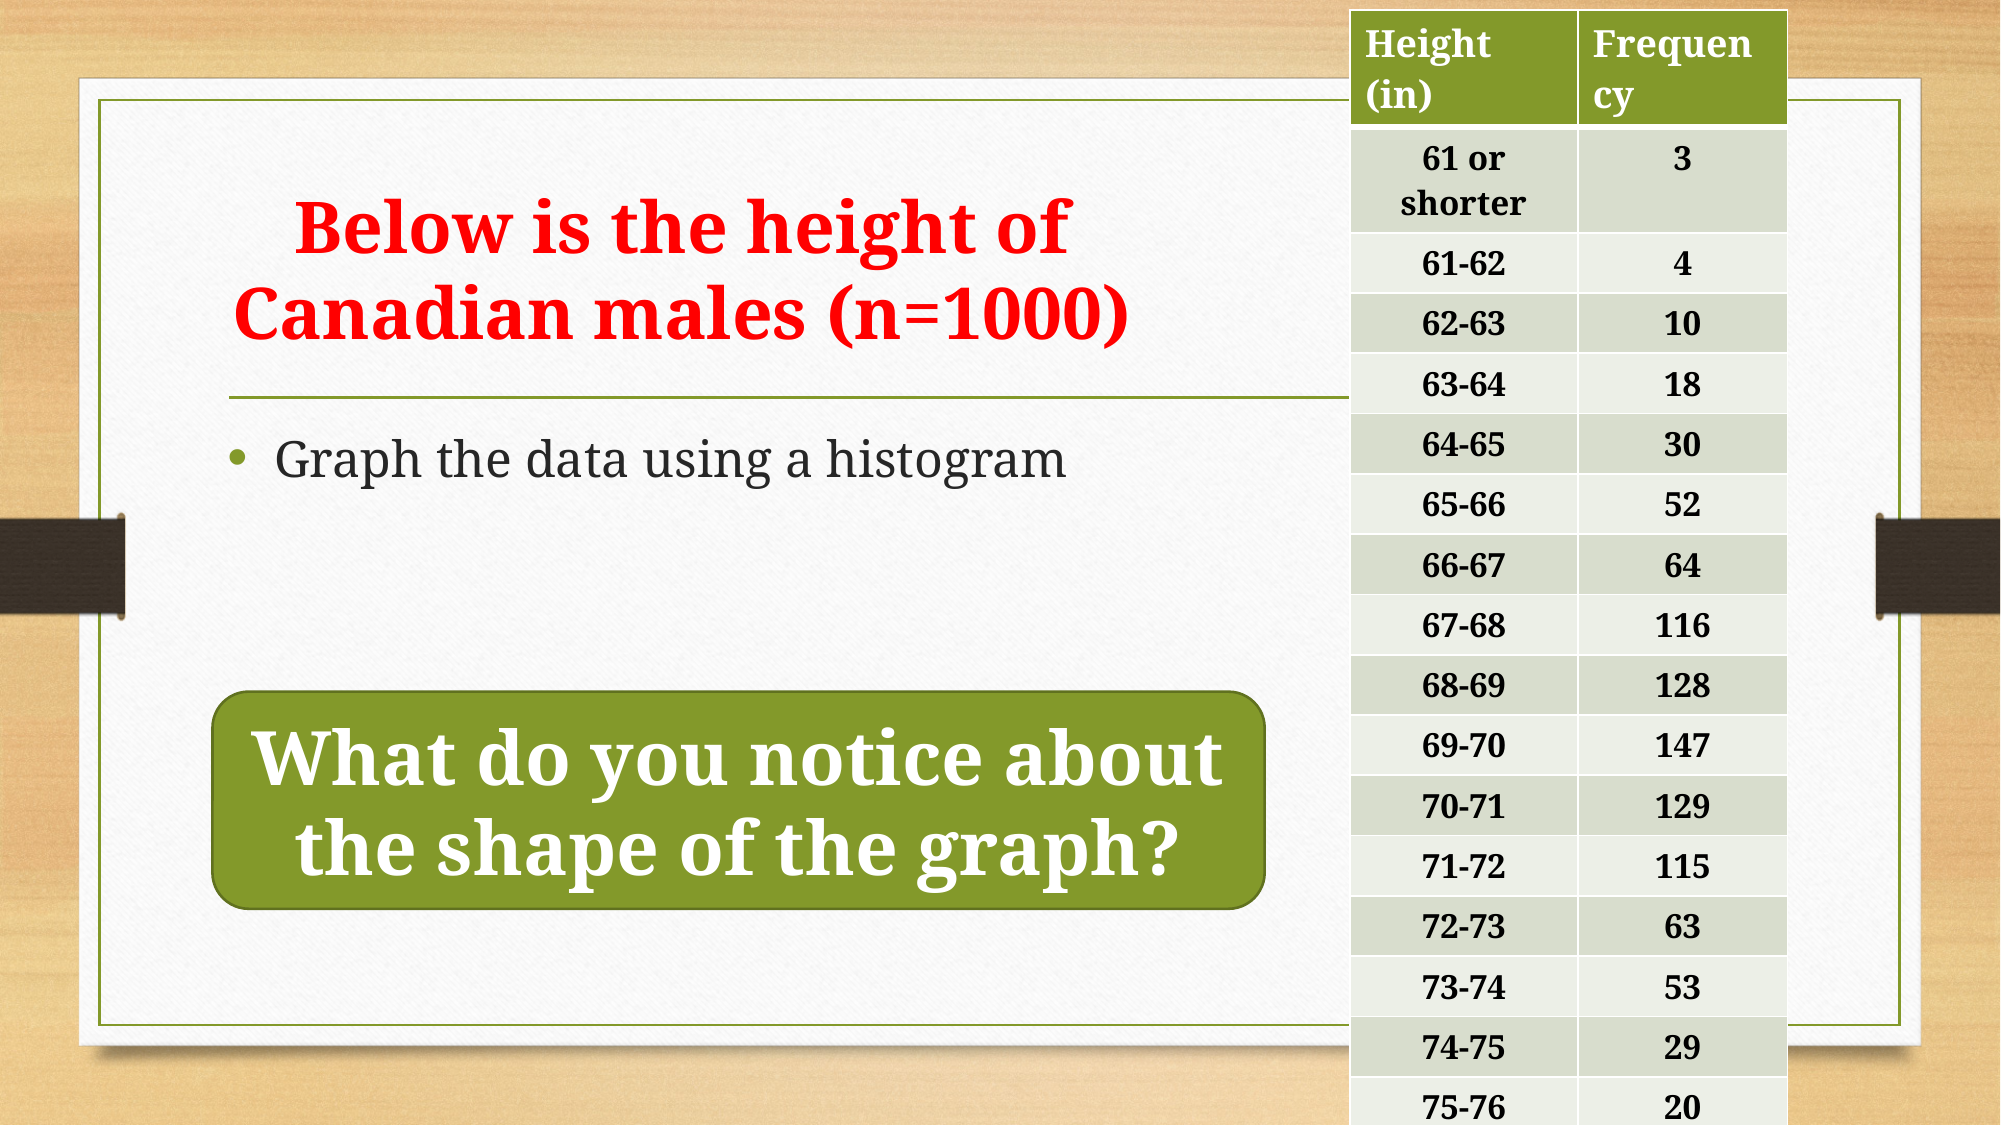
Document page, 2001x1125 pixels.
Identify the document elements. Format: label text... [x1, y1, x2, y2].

table_cell 62-63 [1351, 294, 1577, 352]
table_cell 68-69 [1351, 656, 1577, 714]
table_cell 10 [1579, 294, 1787, 352]
table_header Height (in) [1351, 11, 1577, 124]
table_cell 73-74 [1351, 957, 1577, 1016]
text_box What do you notice about the shape of the graph? [211, 690, 1266, 911]
table_header Frequency [1579, 11, 1787, 124]
list Graph the data using a histogram [212, 419, 1349, 964]
table_cell 71-72 [1351, 836, 1577, 895]
table_cell 52 [1579, 475, 1787, 533]
table_cell 64 [1579, 535, 1787, 594]
table_cell 61 or shorter [1351, 130, 1577, 232]
table_cell 72-73 [1351, 897, 1577, 955]
table_cell 67-68 [1351, 595, 1577, 654]
table_cell 74-75 [1351, 1017, 1577, 1076]
table_cell 20 [1579, 1078, 1787, 1125]
table_cell 116 [1579, 595, 1787, 654]
table_cell 61-62 [1351, 234, 1577, 292]
title Below is the height of Canadian males (n=1000) [212, 161, 1152, 375]
table_cell 147 [1579, 716, 1787, 774]
table_cell 129 [1579, 776, 1787, 835]
table_cell 4 [1579, 234, 1787, 292]
table_cell 128 [1579, 656, 1787, 714]
table_cell 69-70 [1351, 716, 1577, 774]
table_cell 65-66 [1351, 475, 1577, 533]
table_cell 70-71 [1351, 776, 1577, 835]
table_cell 53 [1579, 957, 1787, 1016]
table_cell 63-64 [1351, 354, 1577, 413]
picture [0, 0, 2001, 1125]
table_cell 18 [1579, 354, 1787, 413]
table_cell 66-67 [1351, 535, 1577, 594]
table_cell 3 [1579, 130, 1787, 232]
table_cell 115 [1579, 836, 1787, 895]
table_cell 75-76 [1351, 1078, 1577, 1125]
table_cell 63 [1579, 897, 1787, 955]
table_cell 29 [1579, 1017, 1787, 1076]
table_cell 64-65 [1351, 414, 1577, 473]
table_cell 30 [1579, 414, 1787, 473]
